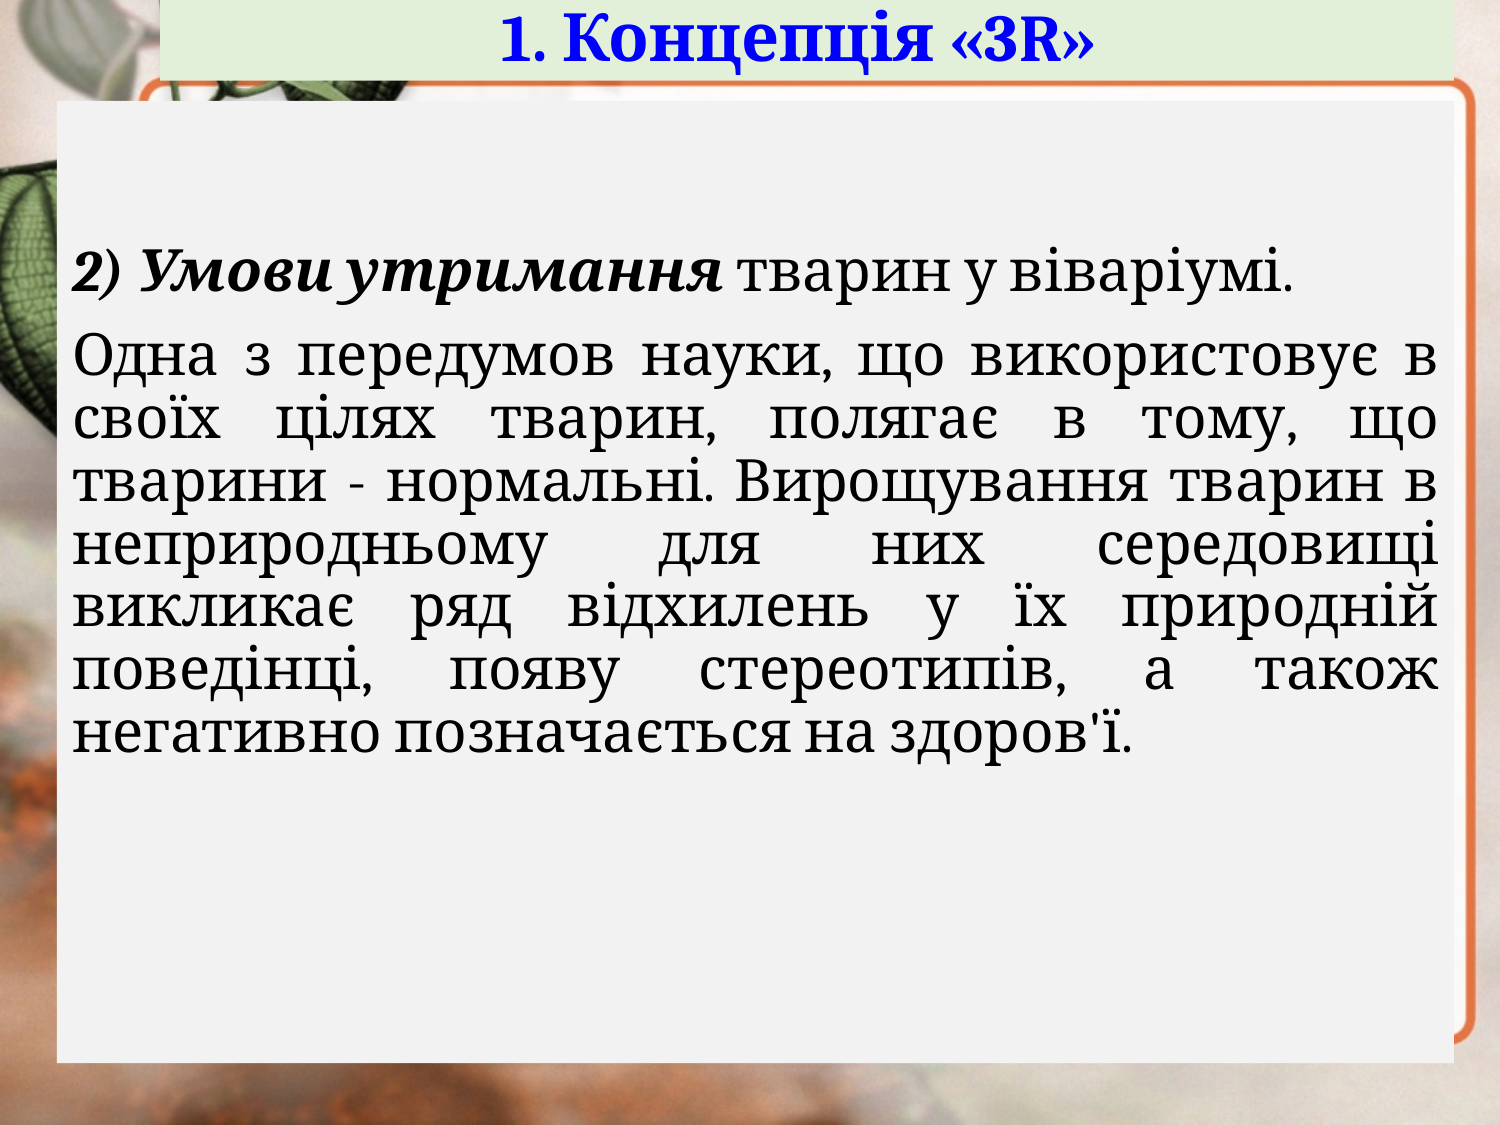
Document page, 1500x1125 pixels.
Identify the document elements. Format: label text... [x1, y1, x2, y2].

picture [0, 0, 1500, 1125]
title 1. Концепція «3R» [160, 0, 1454, 81]
list 2) Умови утримання тварин у віваріумі. Одна з передумов науки, що використовує в своїх цілях тварин, полягає в тому, що тварини - нормальні. Вирощування тварин в неприродньому для них середовищі викликає ряд відхилень у їх природній поведінці, появу стереотипів, а також негативно позначається на здоров'ї. [56, 100, 1454, 1064]
